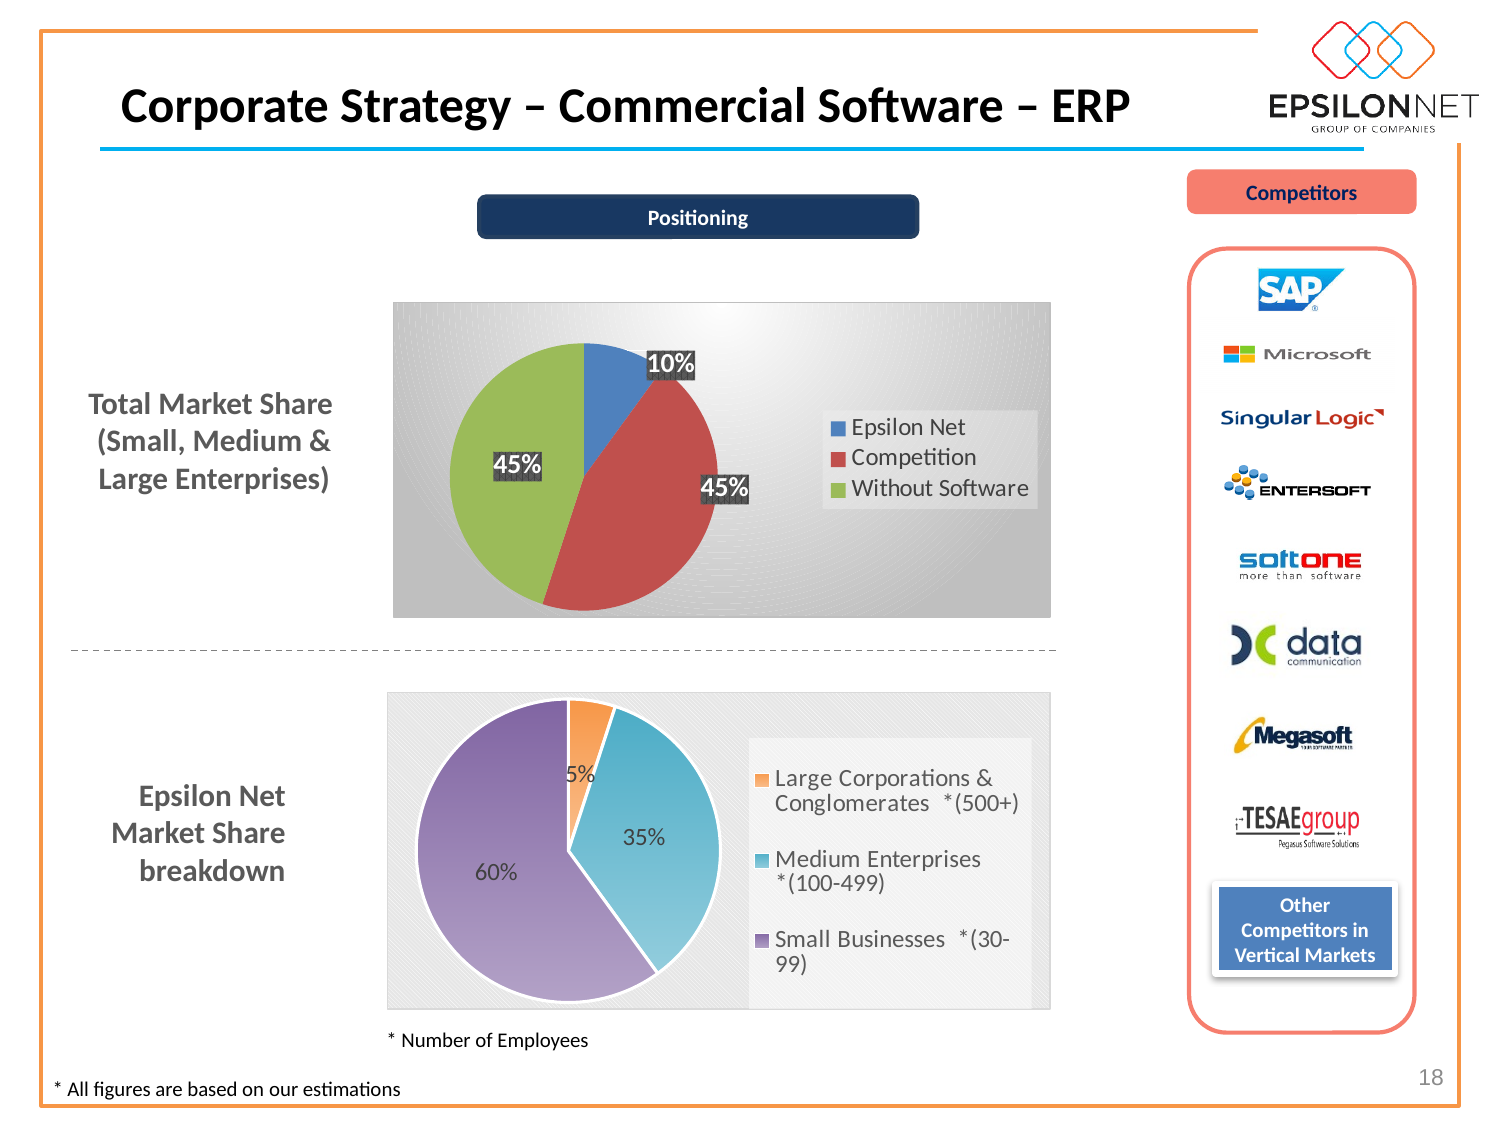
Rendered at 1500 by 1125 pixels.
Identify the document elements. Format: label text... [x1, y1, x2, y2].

text_box Epsilon Net Market Share breakdown [71, 767, 301, 932]
text_box * Number of Employees [371, 1019, 1082, 1060]
text_box Corporate Strategy – Commercial Software – ERP [106, 65, 1147, 140]
text_box Positioning [477, 194, 920, 240]
picture [1223, 700, 1364, 772]
text_box * All figures are based on our estimations [37, 1068, 748, 1108]
chart [392, 301, 1052, 618]
picture [1219, 610, 1381, 683]
text_box Competitors [1186, 169, 1417, 215]
picture [1236, 524, 1364, 592]
chart [386, 691, 1051, 1010]
picture [1199, 315, 1399, 500]
picture [1235, 805, 1359, 849]
picture [1257, 266, 1346, 313]
slide_number 18 [1108, 1045, 1459, 1106]
text_box Total Market Share (Small, Medium & Large Enterprises) [71, 375, 358, 503]
text_box Other Competitors in Vertical Markets [1212, 881, 1398, 977]
text_box Market share [1186, 246, 1417, 1035]
picture [1257, 7, 1491, 143]
